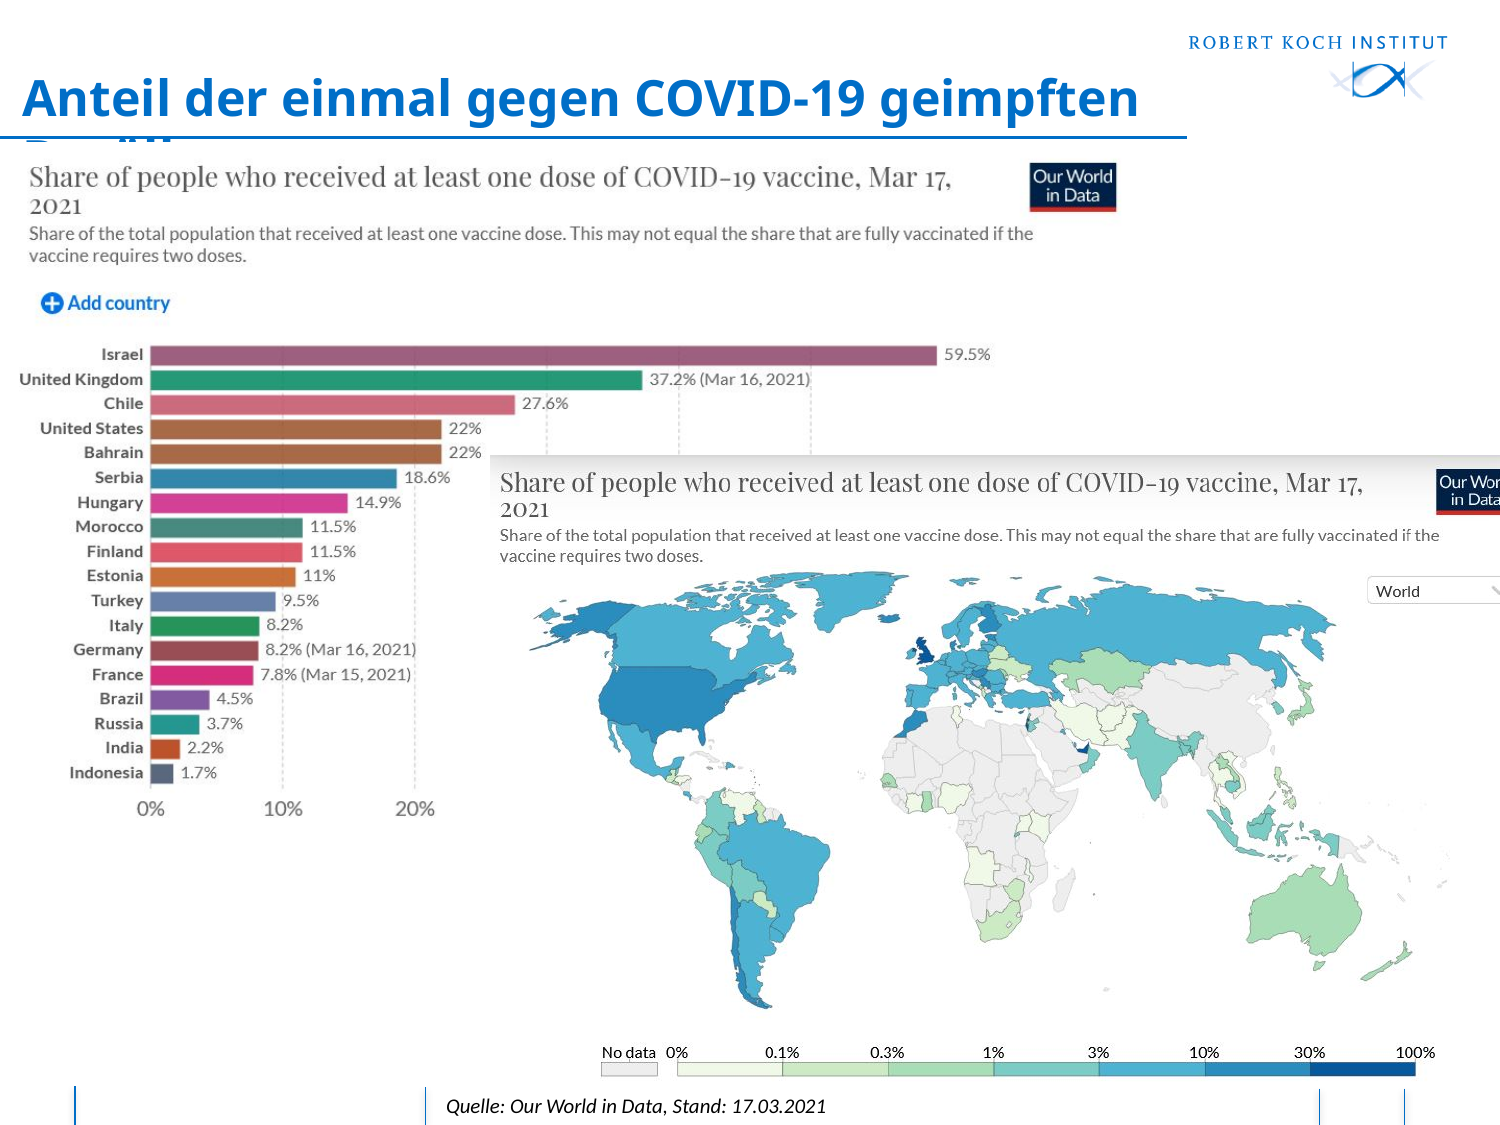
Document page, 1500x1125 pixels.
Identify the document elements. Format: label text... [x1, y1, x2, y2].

picture [1182, 29, 1454, 109]
text_box Quelle: Our World in Data, Stand: 17.03.2021 [431, 1085, 923, 1125]
title Anteil der einmal gegen COVID-19 geimpften Bevölkerung [22, 66, 1350, 128]
picture [19, 142, 1500, 1086]
